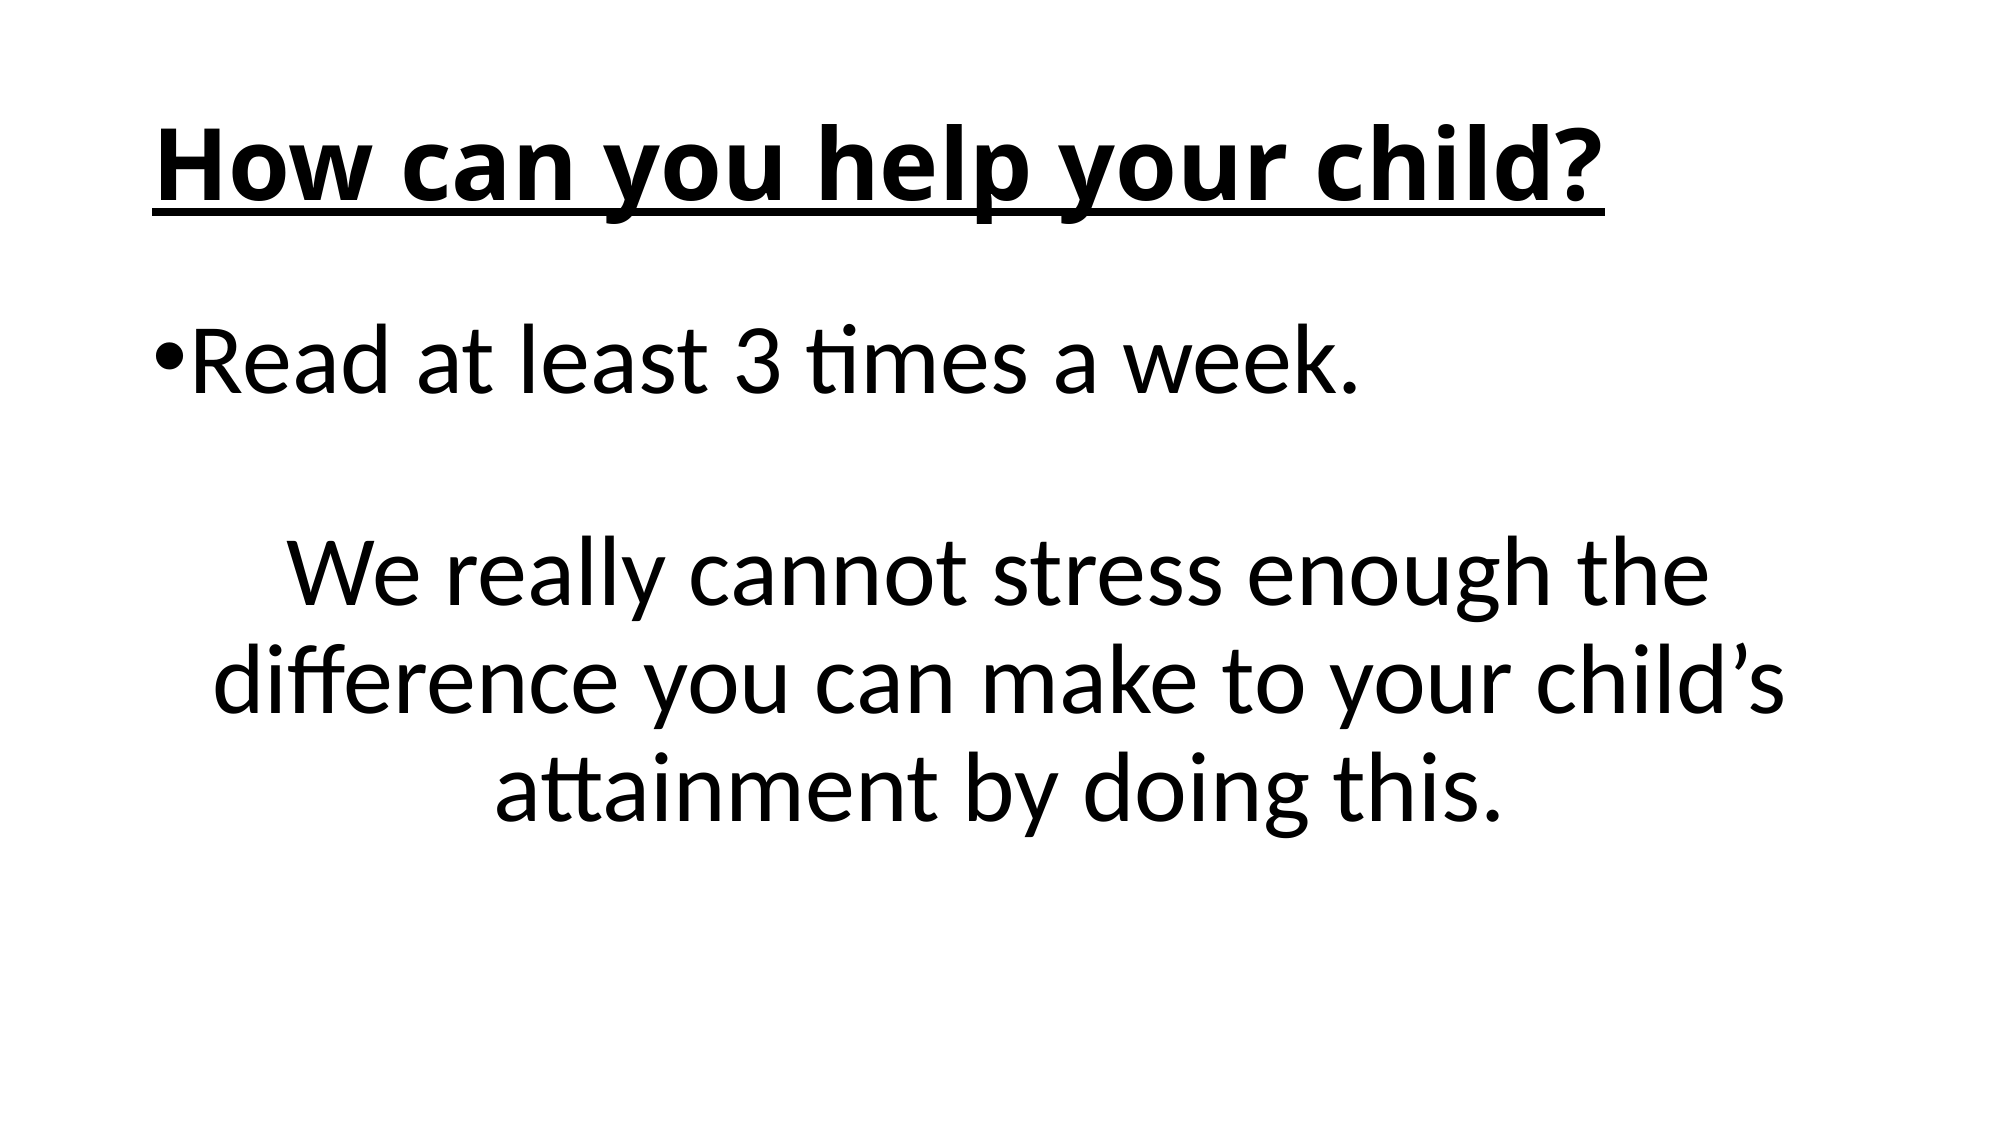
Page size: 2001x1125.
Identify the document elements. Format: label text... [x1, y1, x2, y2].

list Read at least 3 times a week. We really cannot stress enough the difference you can make to your child’s attainment by doing this. [137, 299, 1863, 1014]
title How can you help your child? [137, 59, 1863, 278]
